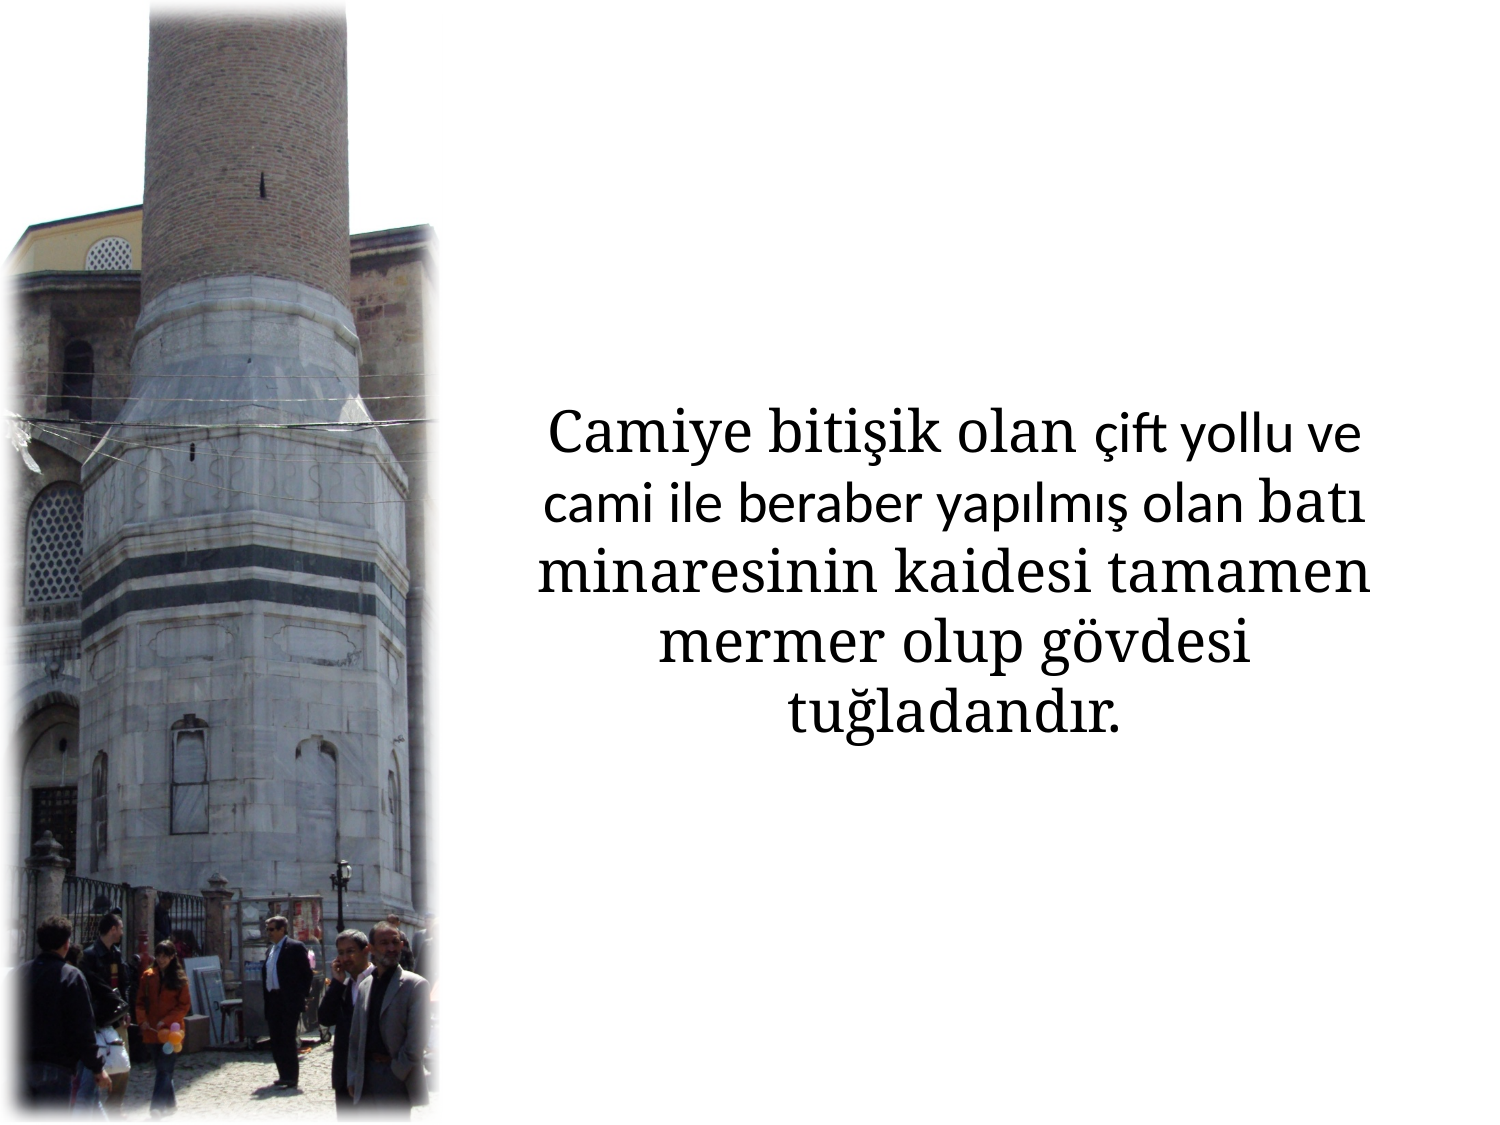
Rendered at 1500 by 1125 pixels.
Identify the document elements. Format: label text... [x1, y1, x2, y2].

text_box Camiye bitişik olan çift yollu ve cami ile beraber yapılmış olan batı minaresinin kaidesi tamamen mermer olup gövdesi tuğladandır. [492, 386, 1418, 752]
picture [0, 0, 443, 1125]
